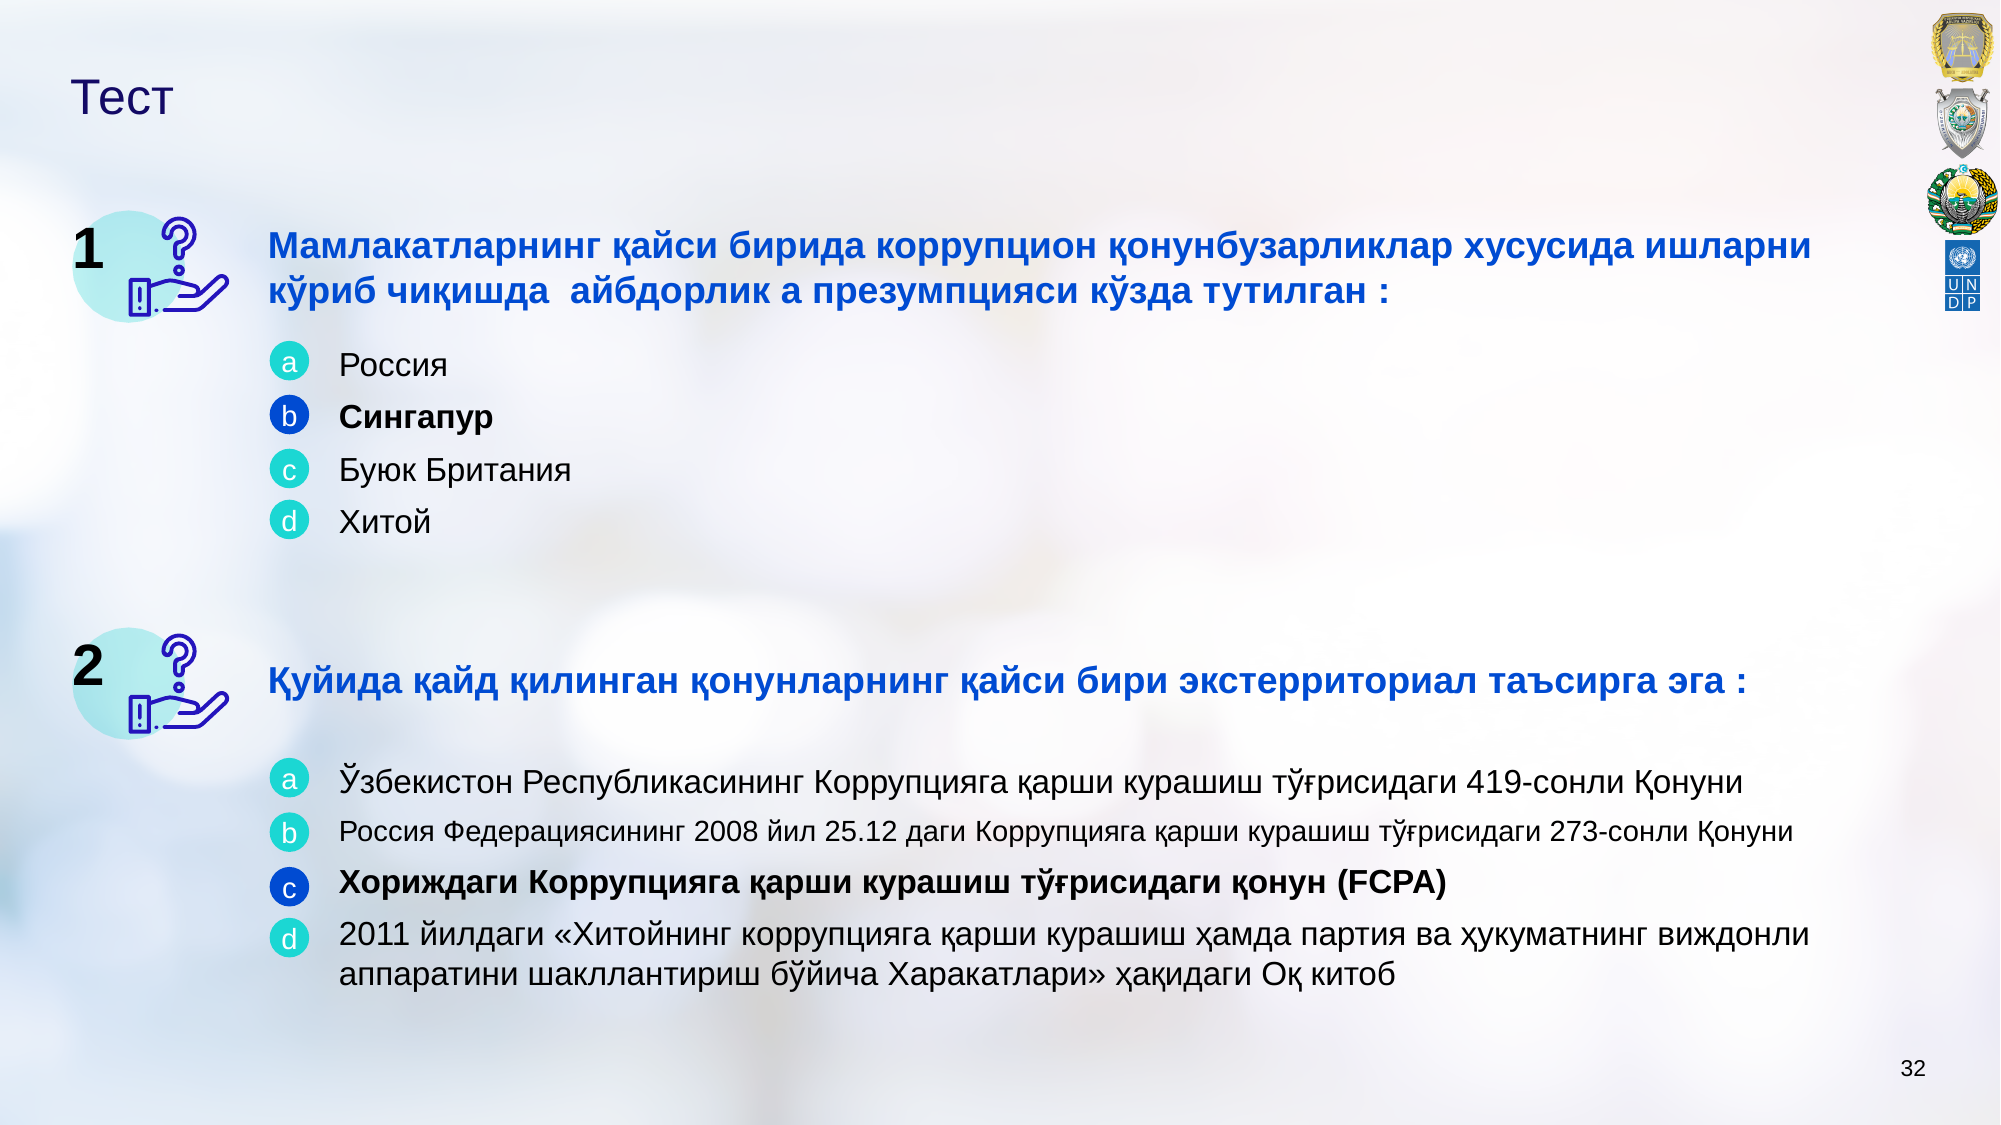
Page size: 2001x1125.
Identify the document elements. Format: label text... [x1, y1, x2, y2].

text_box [128, 633, 230, 734]
picture [1945, 240, 1980, 311]
text_box c [268, 447, 311, 490]
text_box d [268, 498, 311, 541]
picture [1927, 164, 1998, 235]
text_box c [268, 865, 311, 908]
picture [1935, 88, 1990, 159]
text_box b [268, 393, 311, 436]
title Тест [70, 71, 1863, 144]
table_cell 3 [0, 0, 2000, 1125]
text_box Ўзбекистон Республикасининг Коррупцияга қарши курашиш тўғрисидаги 419-сонли Қонуни Россия Федерациясининг 2008 йил 25.12 даги Коррупцияга қарши курашиш тўғрисидаги 273-сонли Қонуни Хориждаги Коррупцияга қарши курашиш тўғрисидаги қонун (FCPA) 2011 йилдаги «Хитойнинг коррупцияга қарши курашиш ҳамда партия ва ҳукуматнинг виждонли аппаратини шакллантириш бўйича Харакатлари» ҳақидаги Оқ китоб [339, 759, 1928, 993]
text_box b [268, 811, 311, 853]
text_box Мамлакатларнинг қайси бирида коррупцион қонунбузарликлар хусусида ишларни кўриб чиқишда айбдорлик а презумпцияси кўзда тутилган : [253, 213, 1928, 319]
picture [1930, 12, 1995, 83]
text_box a [268, 756, 311, 799]
text_box d [268, 916, 311, 959]
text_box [128, 216, 230, 317]
text_box 2 [72, 627, 154, 740]
text_box 1 [72, 210, 154, 323]
text_box a [268, 339, 311, 382]
text_box Россия Сингапур Буюк Британия Хитой [339, 342, 1928, 541]
text_box Қуйида қайд қилинган қонунларнинг қайси бири экстерриториал таъсирга эга : [253, 648, 1928, 709]
